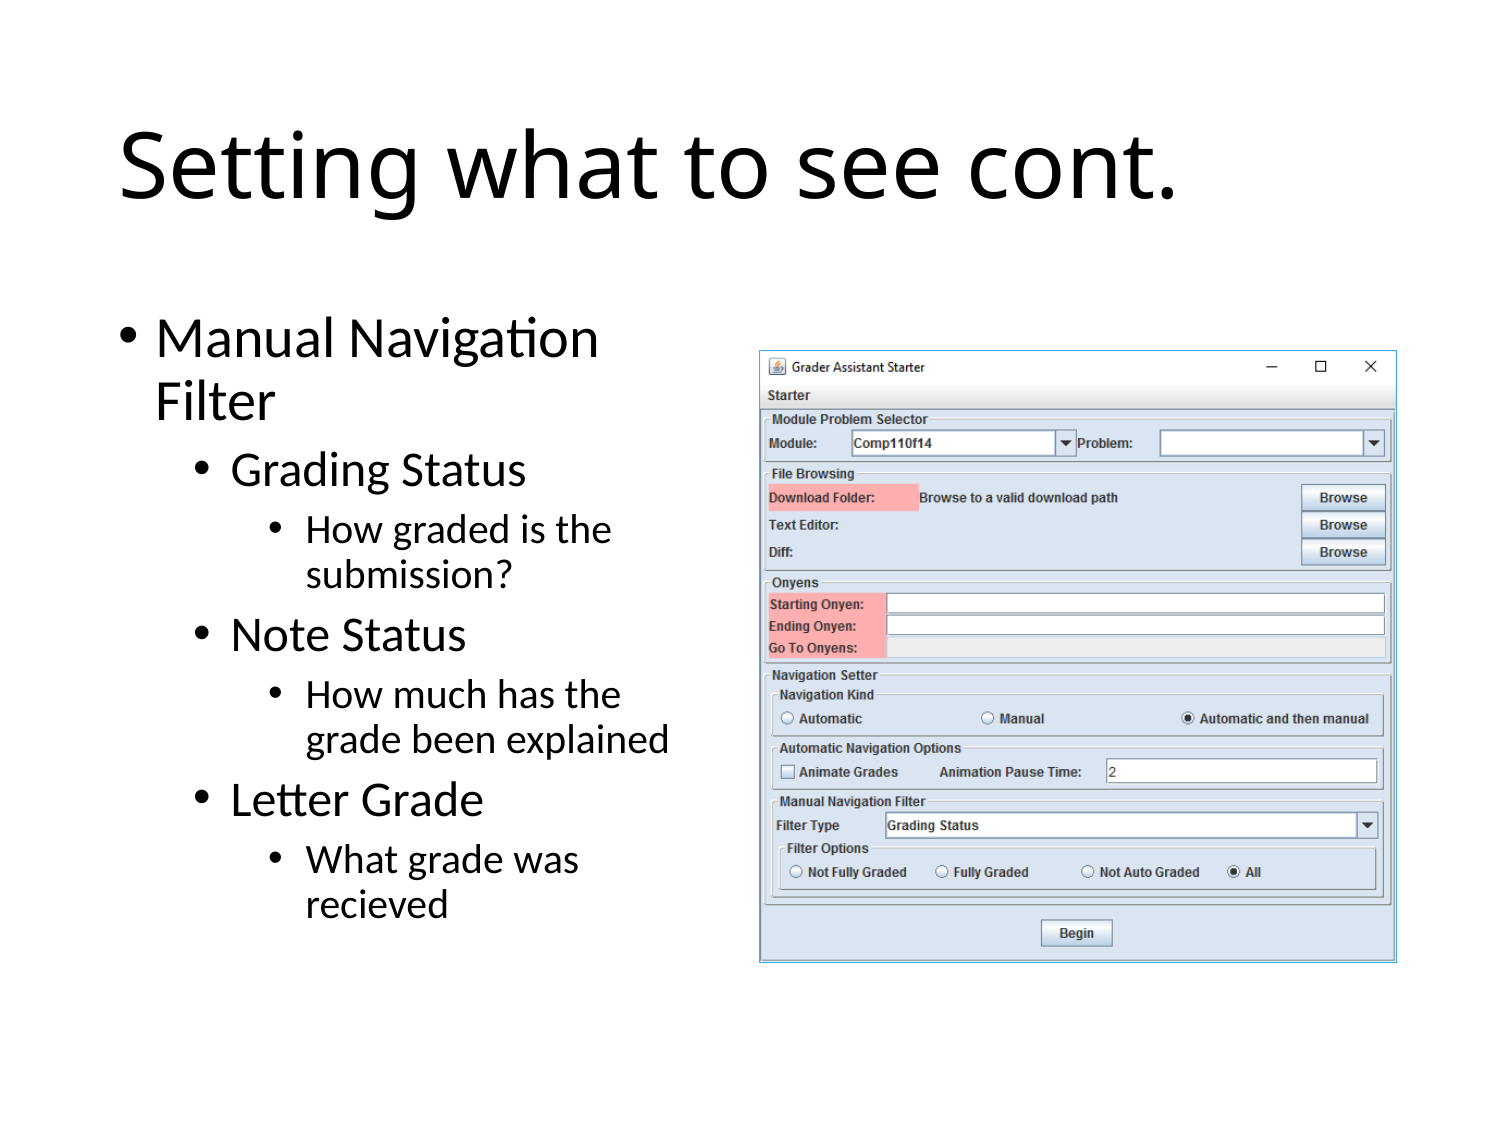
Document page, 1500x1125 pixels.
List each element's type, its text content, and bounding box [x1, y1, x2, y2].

title Setting what to see cont. [103, 59, 1397, 278]
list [759, 350, 1397, 963]
list Manual Navigation Filter Grading Status How graded is the submission? Note Status How much has the grade been explained Letter Grade What grade was recieved [103, 299, 741, 1014]
